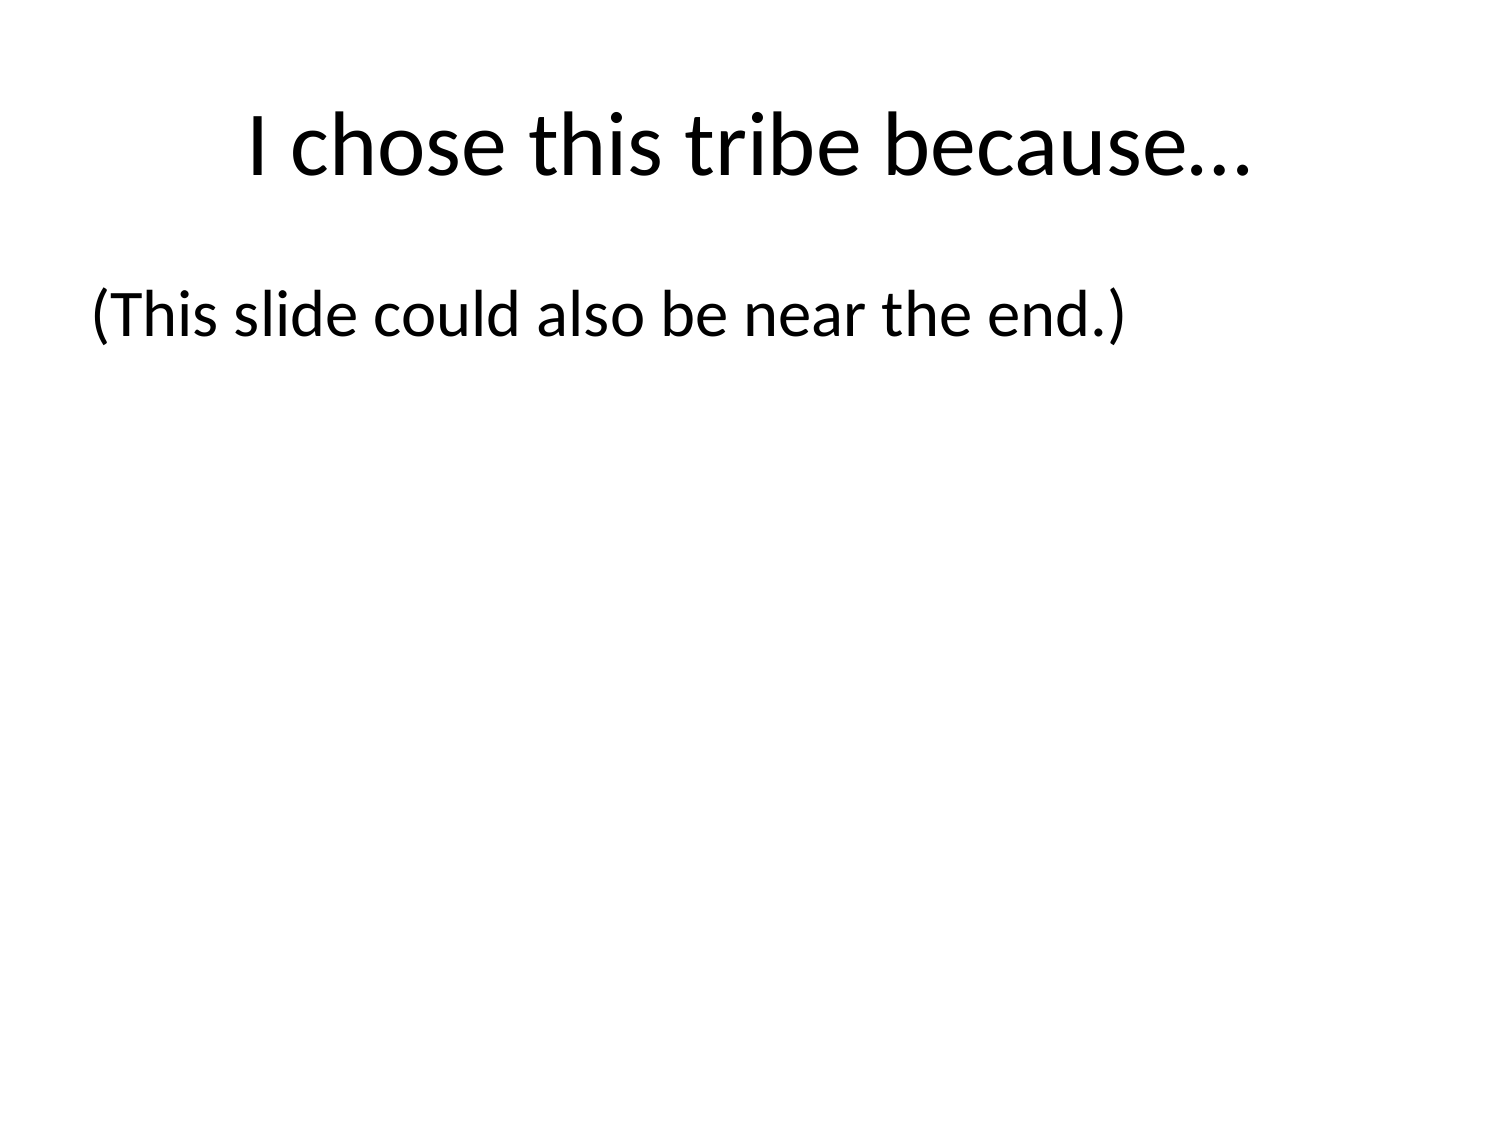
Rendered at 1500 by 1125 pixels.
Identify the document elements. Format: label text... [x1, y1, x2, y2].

title I chose this tribe because… [75, 45, 1425, 233]
list (This slide could also be near the end.) [75, 262, 1425, 1005]
